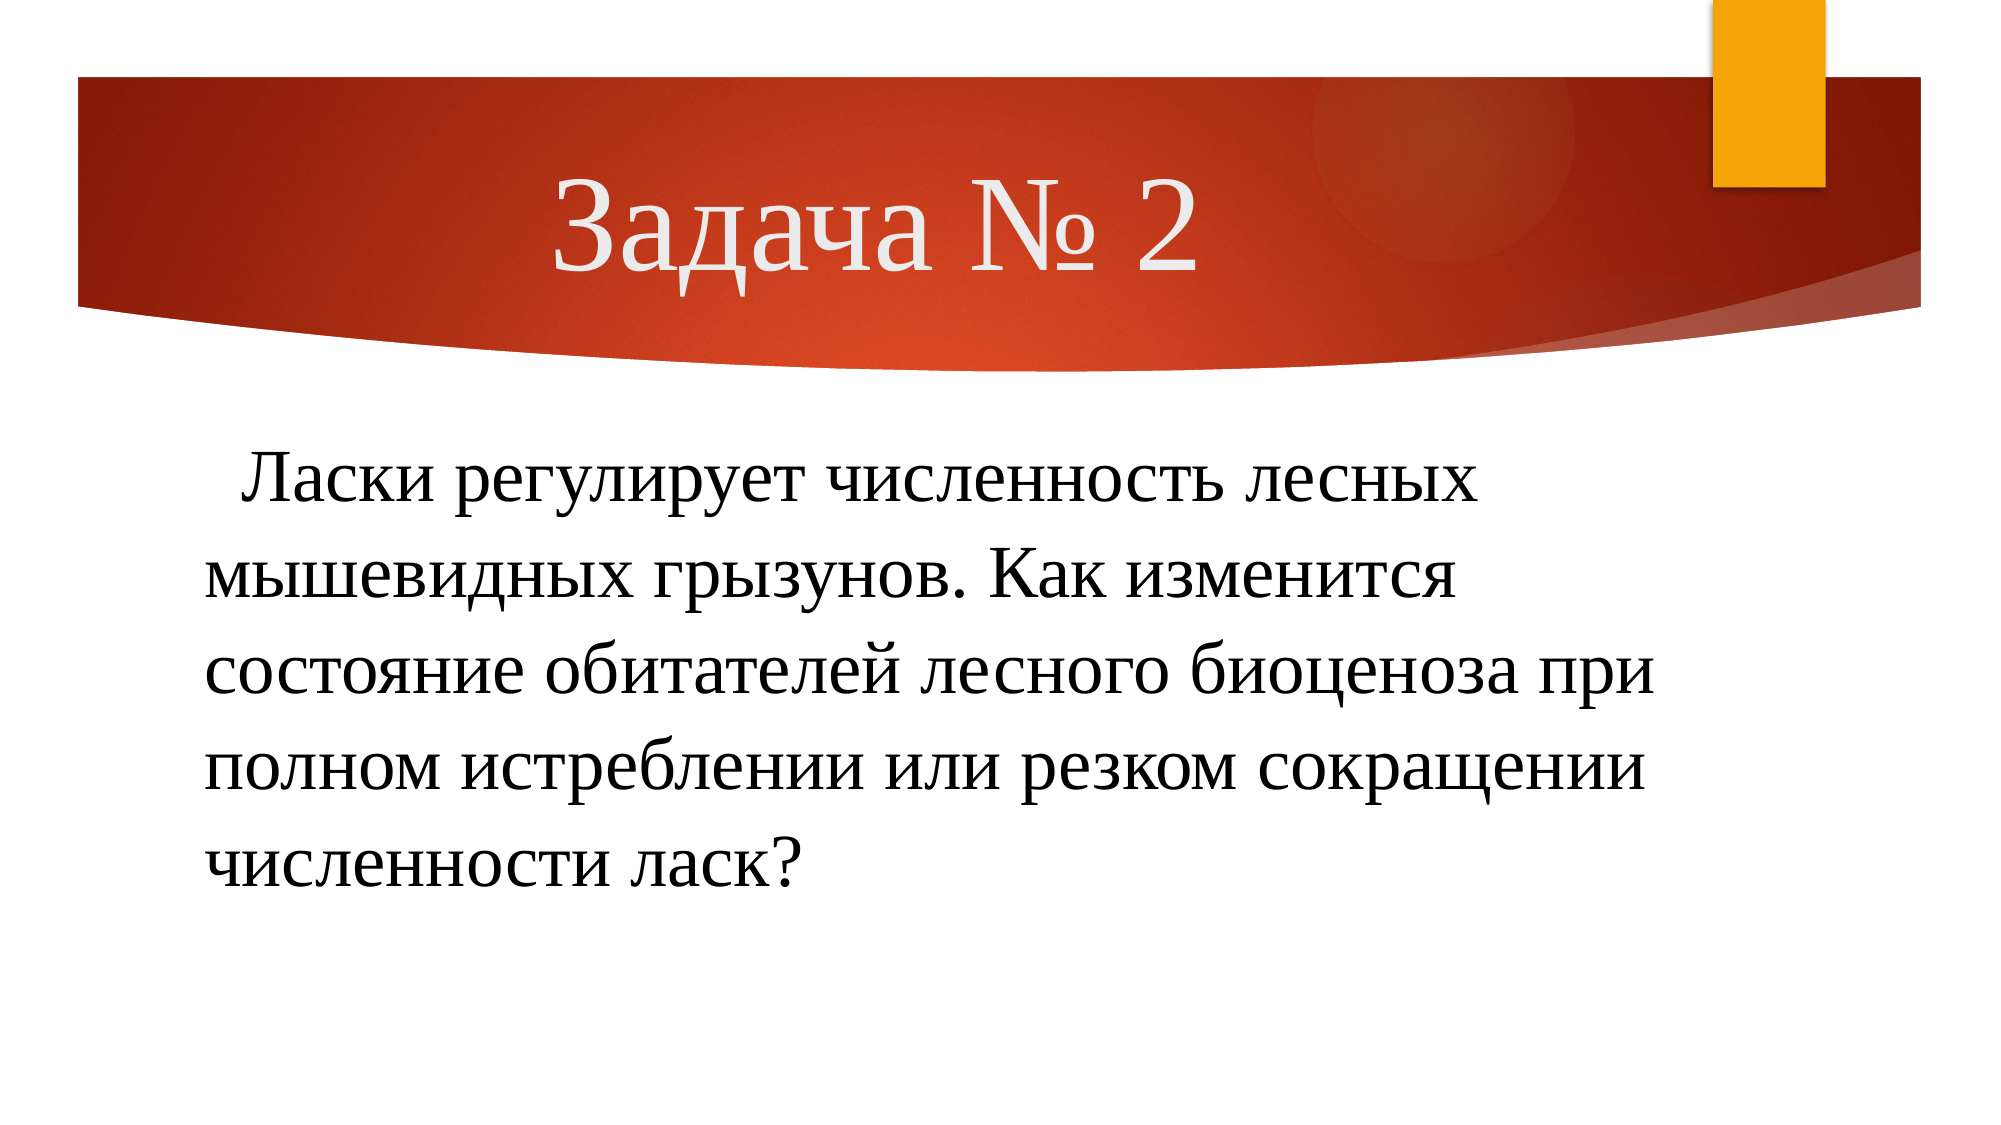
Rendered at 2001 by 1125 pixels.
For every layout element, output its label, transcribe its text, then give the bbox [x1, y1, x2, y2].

text_box Ласки регулирует численность лесных мышевидных грызунов. Как изменится состояние обитателей лесного биоценоза при полном истреблении или резком сокращении численности ласк? [189, 347, 1812, 909]
title Задача № 2 [189, 155, 1627, 275]
